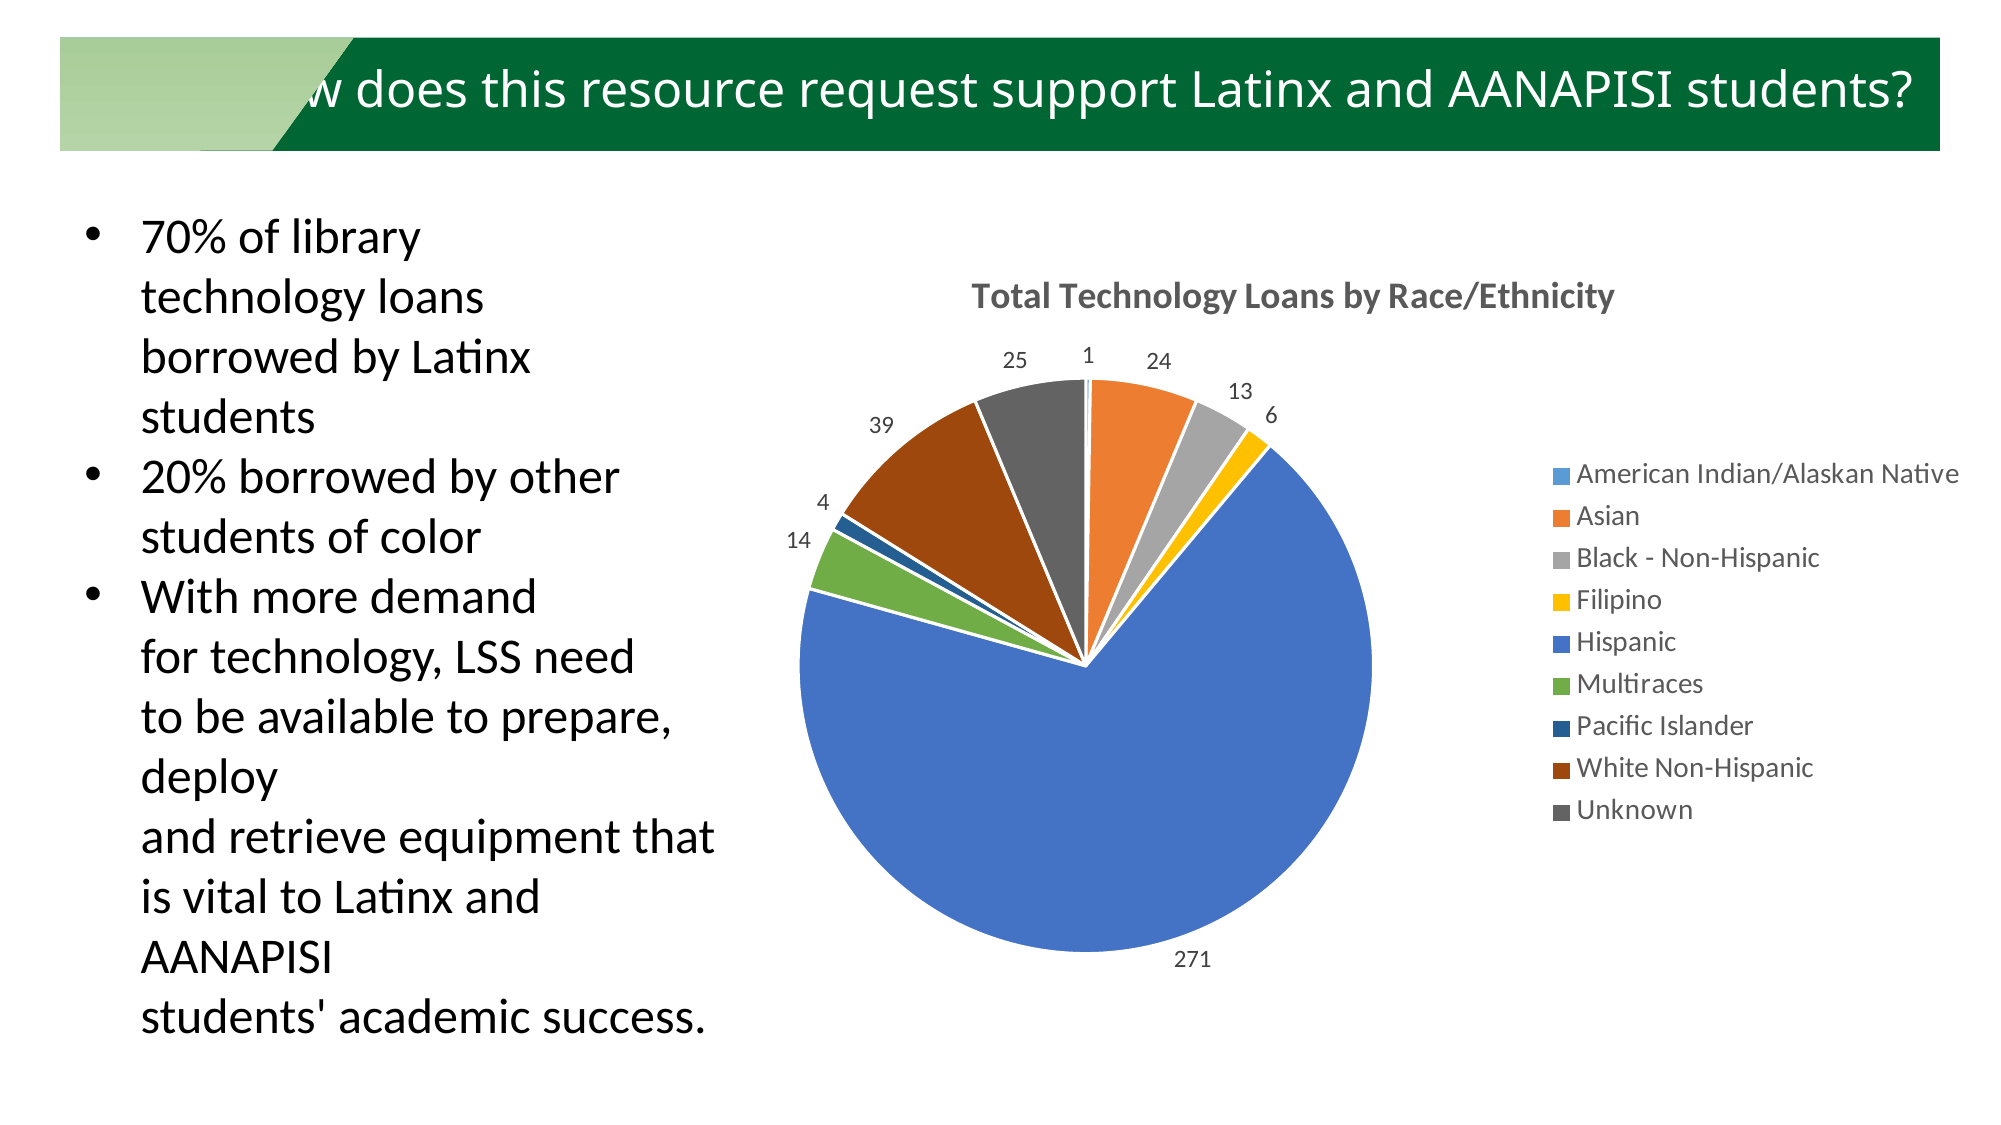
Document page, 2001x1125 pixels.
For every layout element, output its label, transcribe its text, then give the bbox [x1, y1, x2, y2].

chart [551, 246, 2000, 996]
text_box How does this resource request support Latinx and AANAPISI students? [206, 68, 1932, 156]
text_box [59, 36, 355, 152]
text_box [334, 36, 1941, 152]
text_box 70% of library technology loans borrowed by Latinx students 20% borrowed by other students of color With more demand for technology, LSS need to be available to prepare, deploy and retrieve equipment that is vital to Latinx and AANAPISI students' academic success.​ [69, 196, 739, 1051]
